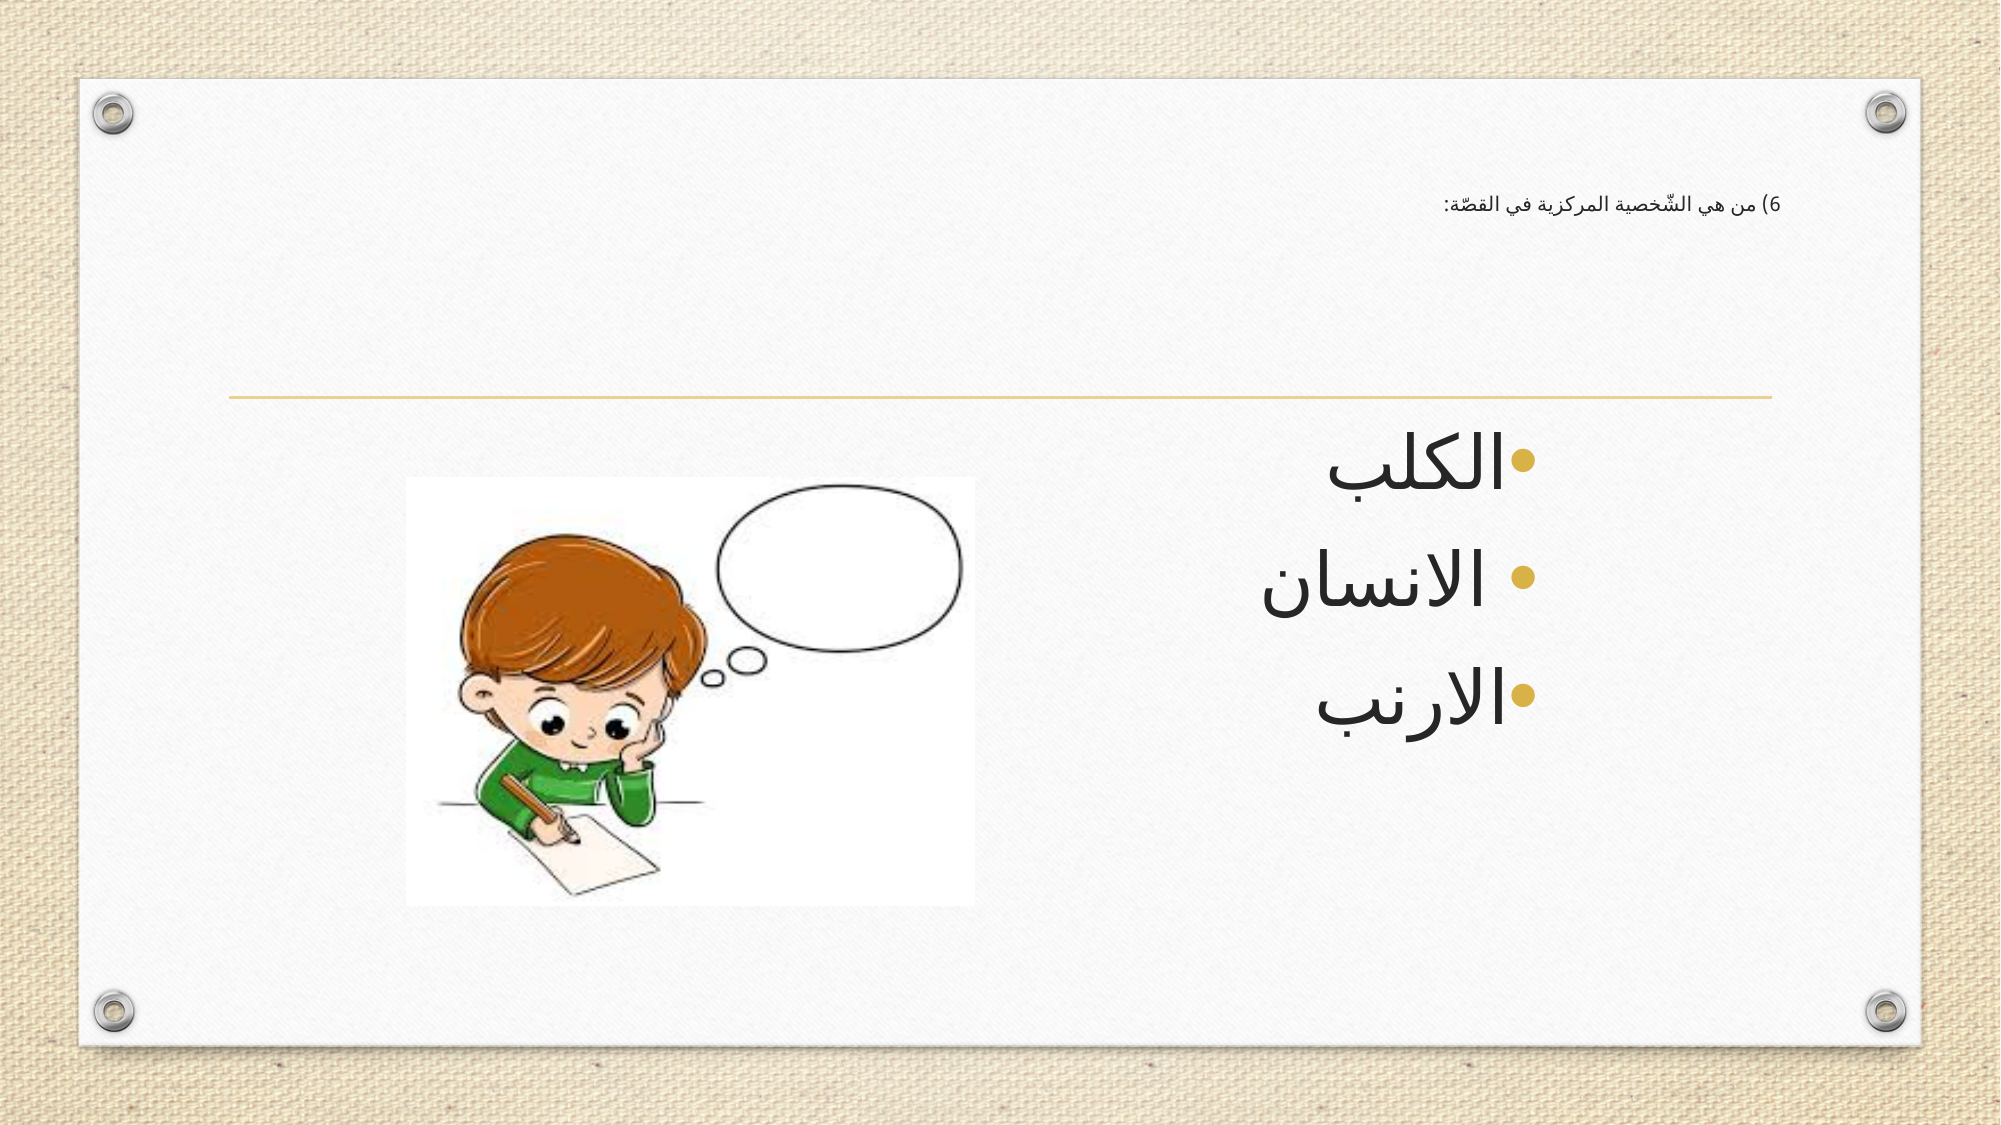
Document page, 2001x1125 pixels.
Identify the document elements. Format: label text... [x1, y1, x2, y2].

list الكلب الانسان الارنب [204, 406, 1780, 952]
picture [0, 0, 2001, 1125]
title 6) من هي الشّخصية المركزية في القصّة: [220, 59, 1796, 273]
